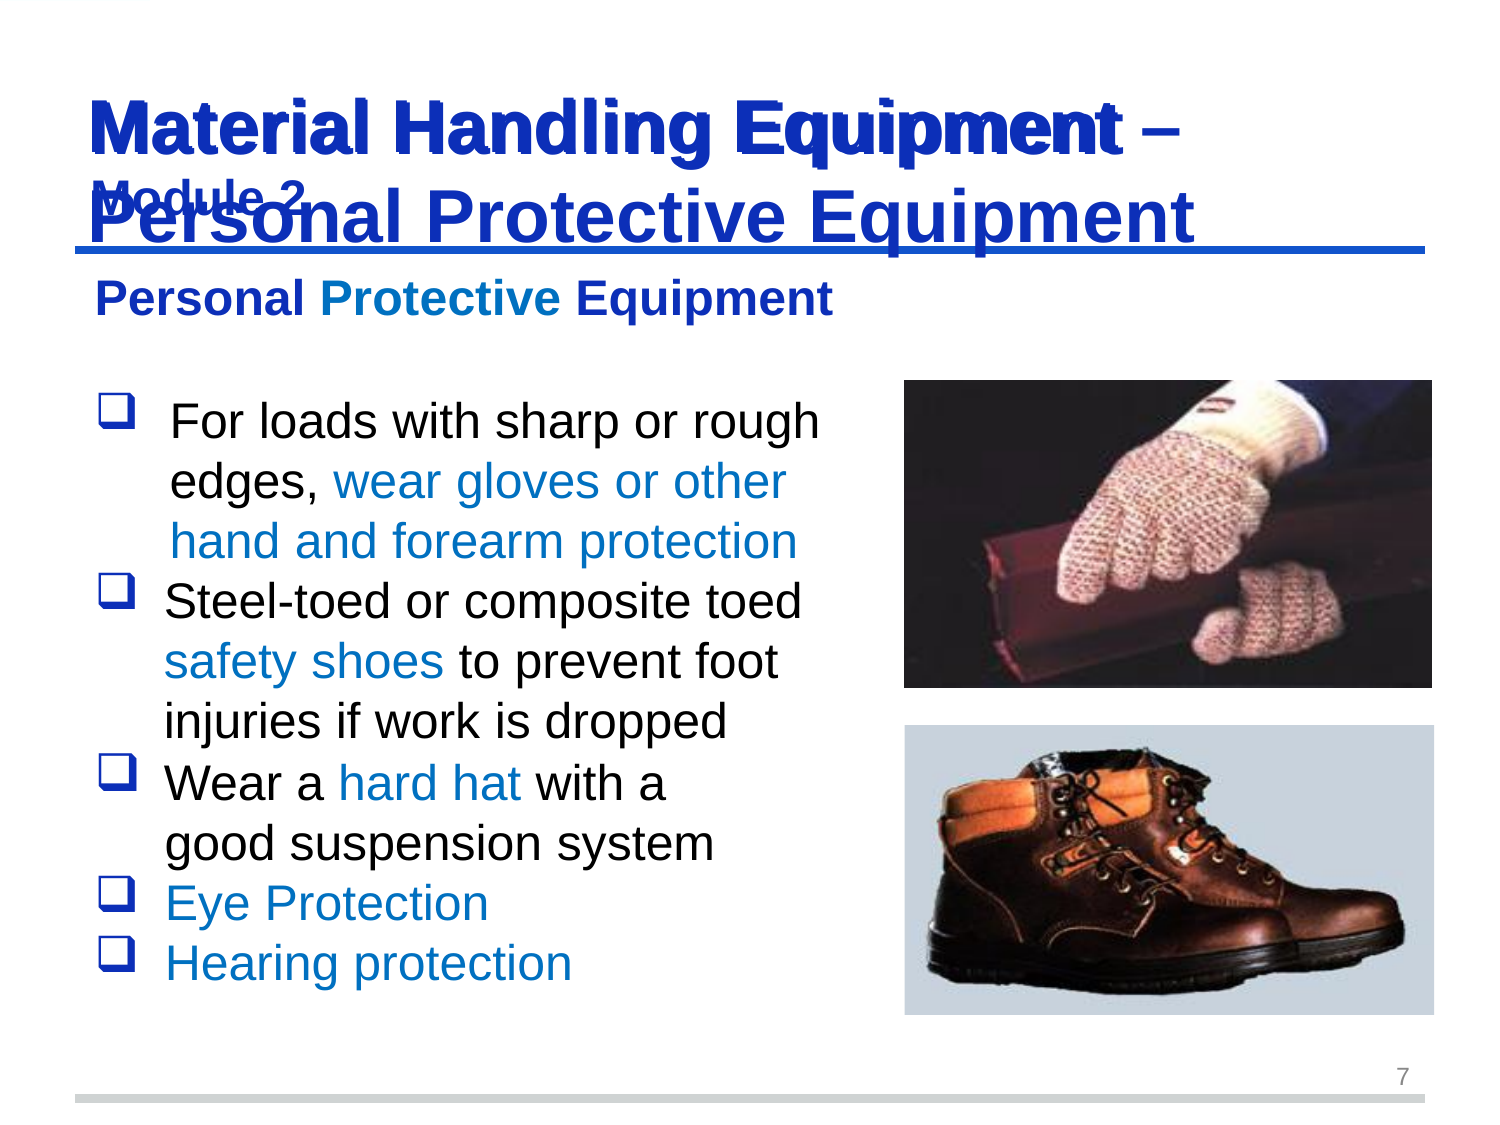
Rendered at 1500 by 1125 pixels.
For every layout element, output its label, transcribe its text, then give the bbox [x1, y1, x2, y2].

text_box [904, 725, 1435, 1015]
text_box [904, 380, 1432, 688]
title Material Handling Equipment – Personal Protective Equipment [87, 77, 1413, 260]
text_box Module 2 Personal Protective Equipment For loads with sharp or rough edges, wear gloves or other hand and forearm protection Steel-toed or composite toed safety shoes to prevent foot injuries if work is dropped Wear a hard hat with a good suspension system Eye Protection Hearing protection [87, 260, 873, 991]
slide_number 7 [1377, 1059, 1415, 1125]
